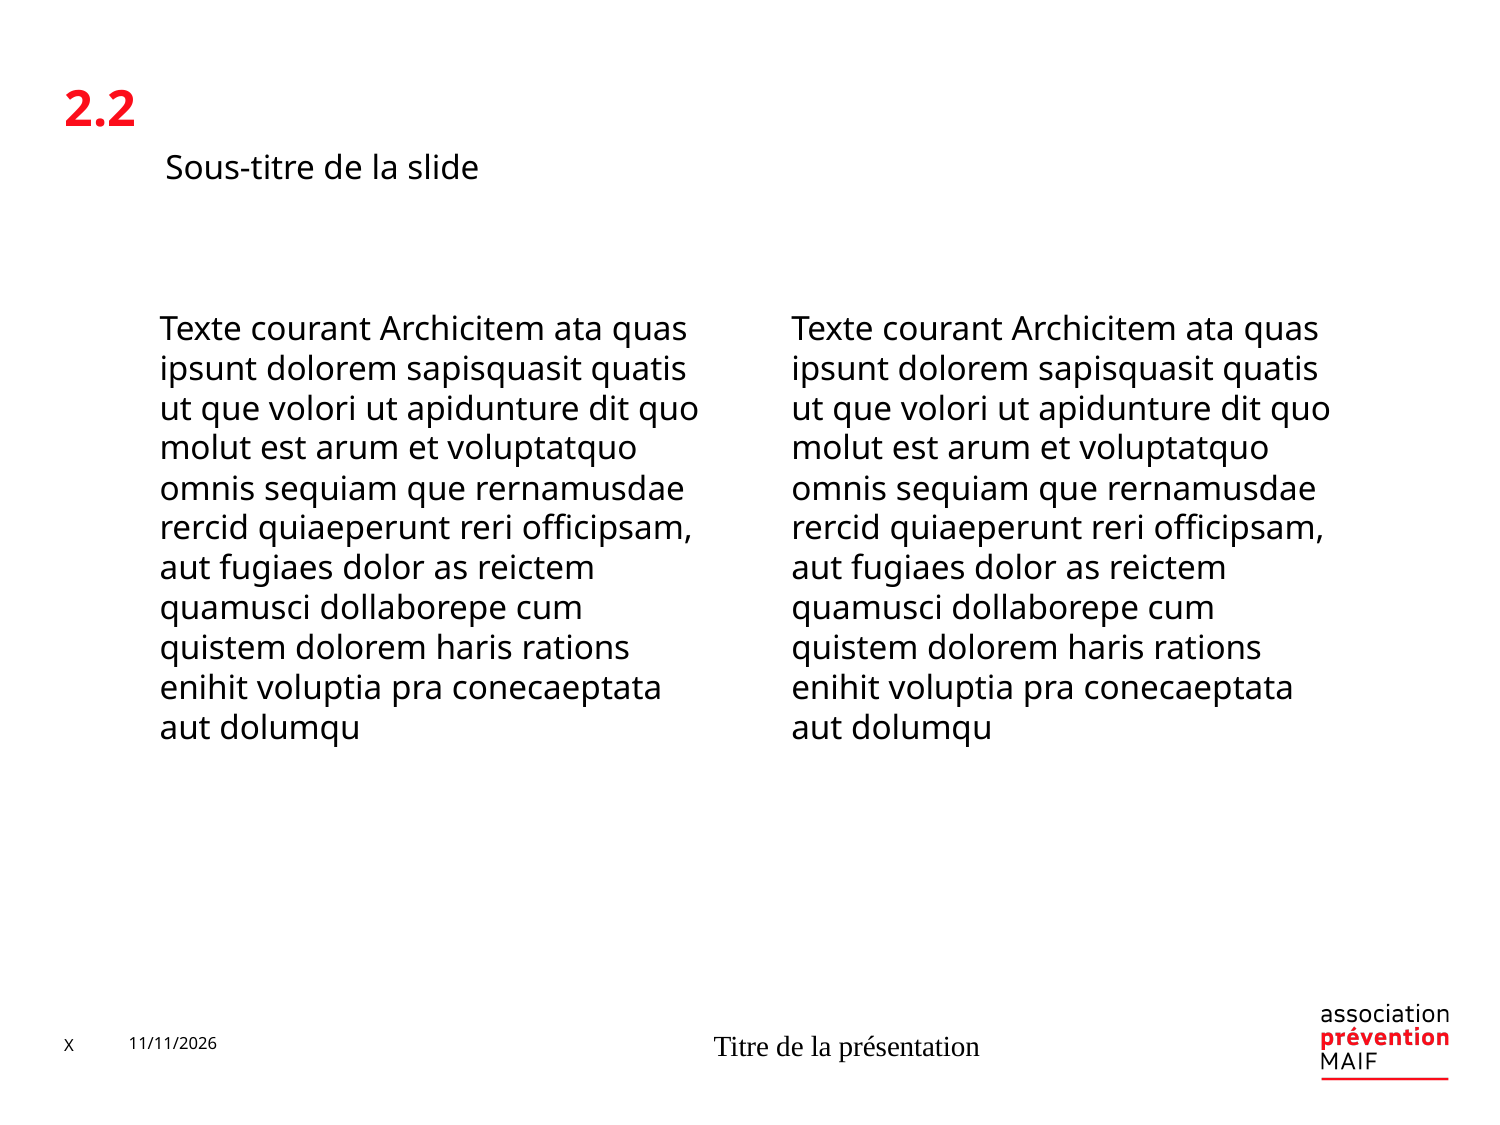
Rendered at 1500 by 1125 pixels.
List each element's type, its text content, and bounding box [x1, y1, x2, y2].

picture [1305, 987, 1465, 1097]
list Sous-titre de la slide [148, 138, 1360, 194]
slide_number X [49, 1014, 114, 1075]
list Texte courant Archicitem ata quas ipsunt dolorem sapisquasit quatis ut que volori ut apidunture dit quo molut est arum et voluptatquo omnis sequiam que rernamusdae rercid quiaeperunt reri officipsam, aut fugiaes dolor as reictem quamusci dollaborepe cum quistem dolorem haris rations enihit voluptia pra conecaeptata aut dolumqu [148, 299, 721, 549]
footer Titre de la présentation [243, 1014, 1450, 1075]
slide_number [114, 1014, 243, 1075]
list Texte courant Archicitem ata quas ipsunt dolorem sapisquasit quatis ut que volori ut apidunture dit quo molut est arum et voluptatquo omnis sequiam que rernamusdae rercid quiaeperunt reri officipsam, aut fugiaes dolor as reictem quamusci dollaborepe cum quistem dolorem haris rations enihit voluptia pra conecaeptata aut dolumqu [779, 299, 1352, 549]
list 2.2 [50, 75, 149, 138]
